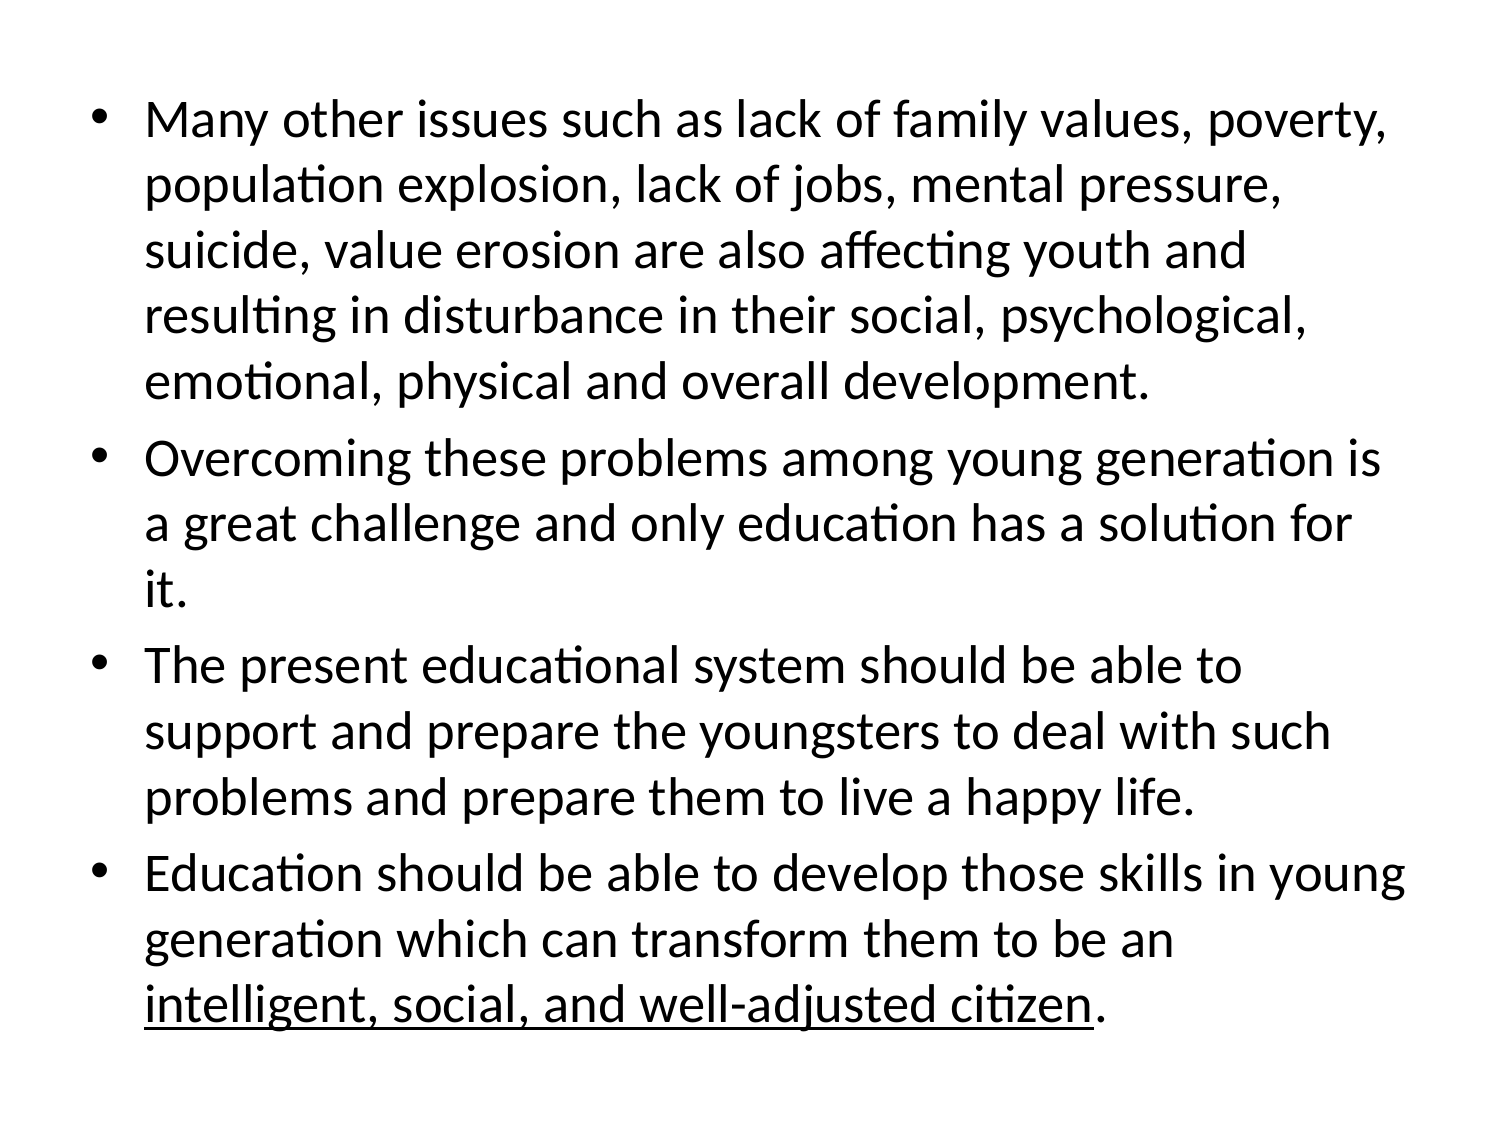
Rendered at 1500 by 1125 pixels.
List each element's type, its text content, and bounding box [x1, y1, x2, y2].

list Many other issues such as lack of family values, poverty, population explosion, lack of jobs, mental pressure, suicide, value erosion are also affecting youth and resulting in disturbance in their social, psychological, emotional, physical and overall development. Overcoming these problems among young generation is a great challenge and only education has a solution for it. The present educational system should be able to support and prepare the youngsters to deal with such problems and prepare them to live a happy life. Education should be able to develop those skills in young generation which can transform them to be an intelligent, social, and well-adjusted citizen. [75, 75, 1425, 1050]
